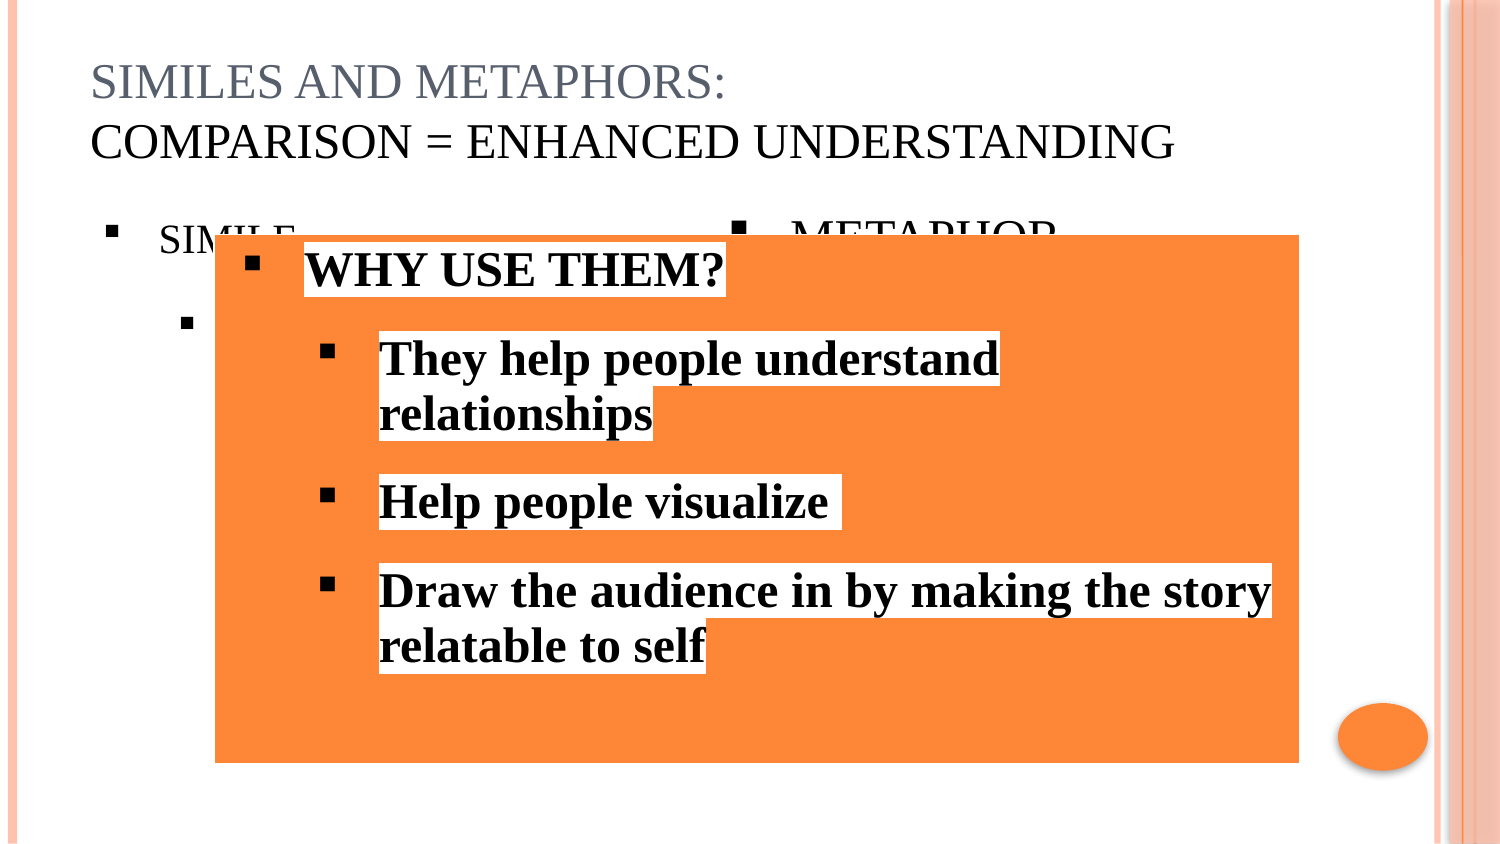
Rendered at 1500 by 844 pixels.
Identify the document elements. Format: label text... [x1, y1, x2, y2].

list SIMILE Draws a comparison between two things; uses “as” or “like” She was like a flower that burst into bloom under the sunlight of his smile. [75, 196, 700, 711]
title SIMILES AND METAPHORS: Comparison = enhanced understanding [75, 33, 1300, 175]
list METAPHOR Asserts that one of the things is the other She was a flower bursting into bloom under the sunlight of his smile [700, 196, 1301, 234]
table_header WHY USE THEM? They help people understand relationships Help people visualize Draw the audience in by making the story relatable to self [215, 235, 1299, 763]
